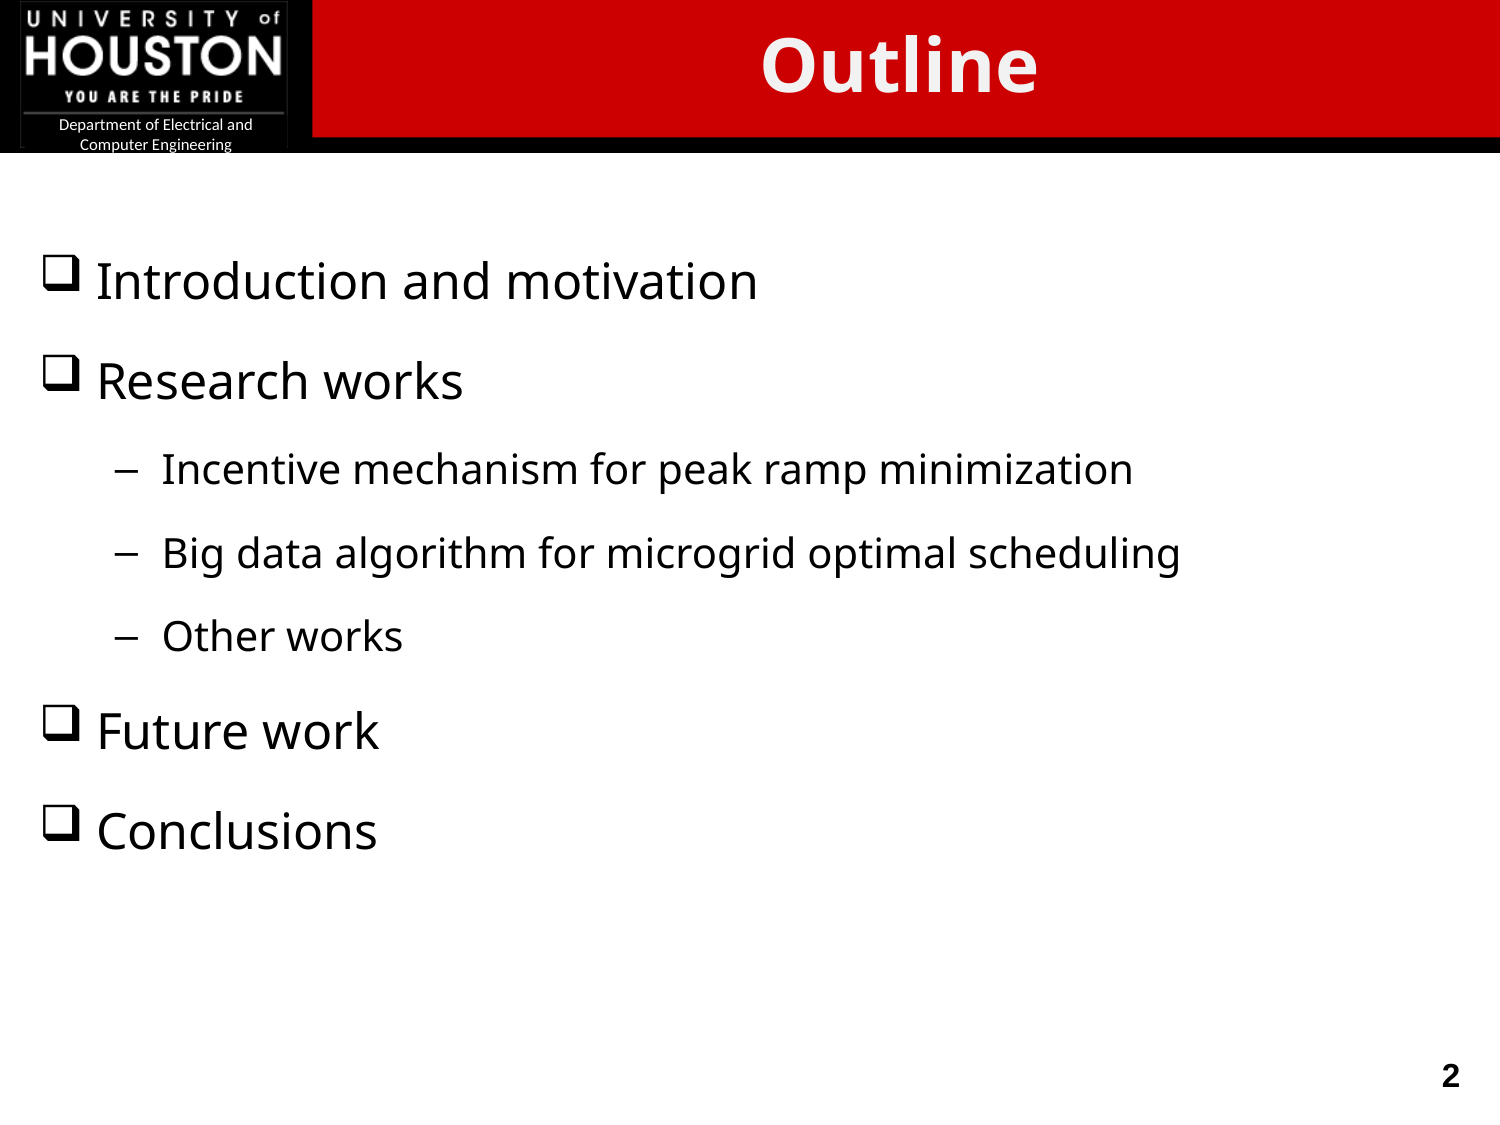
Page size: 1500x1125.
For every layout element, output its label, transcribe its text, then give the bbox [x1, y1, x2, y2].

list Introduction and motivation Research works Incentive mechanism for peak ramp minimization Big data algorithm for microgrid optimal scheduling Other works Future work Conclusions [24, 212, 1500, 1050]
picture [20, 1, 288, 148]
list Outline [362, 12, 1438, 113]
